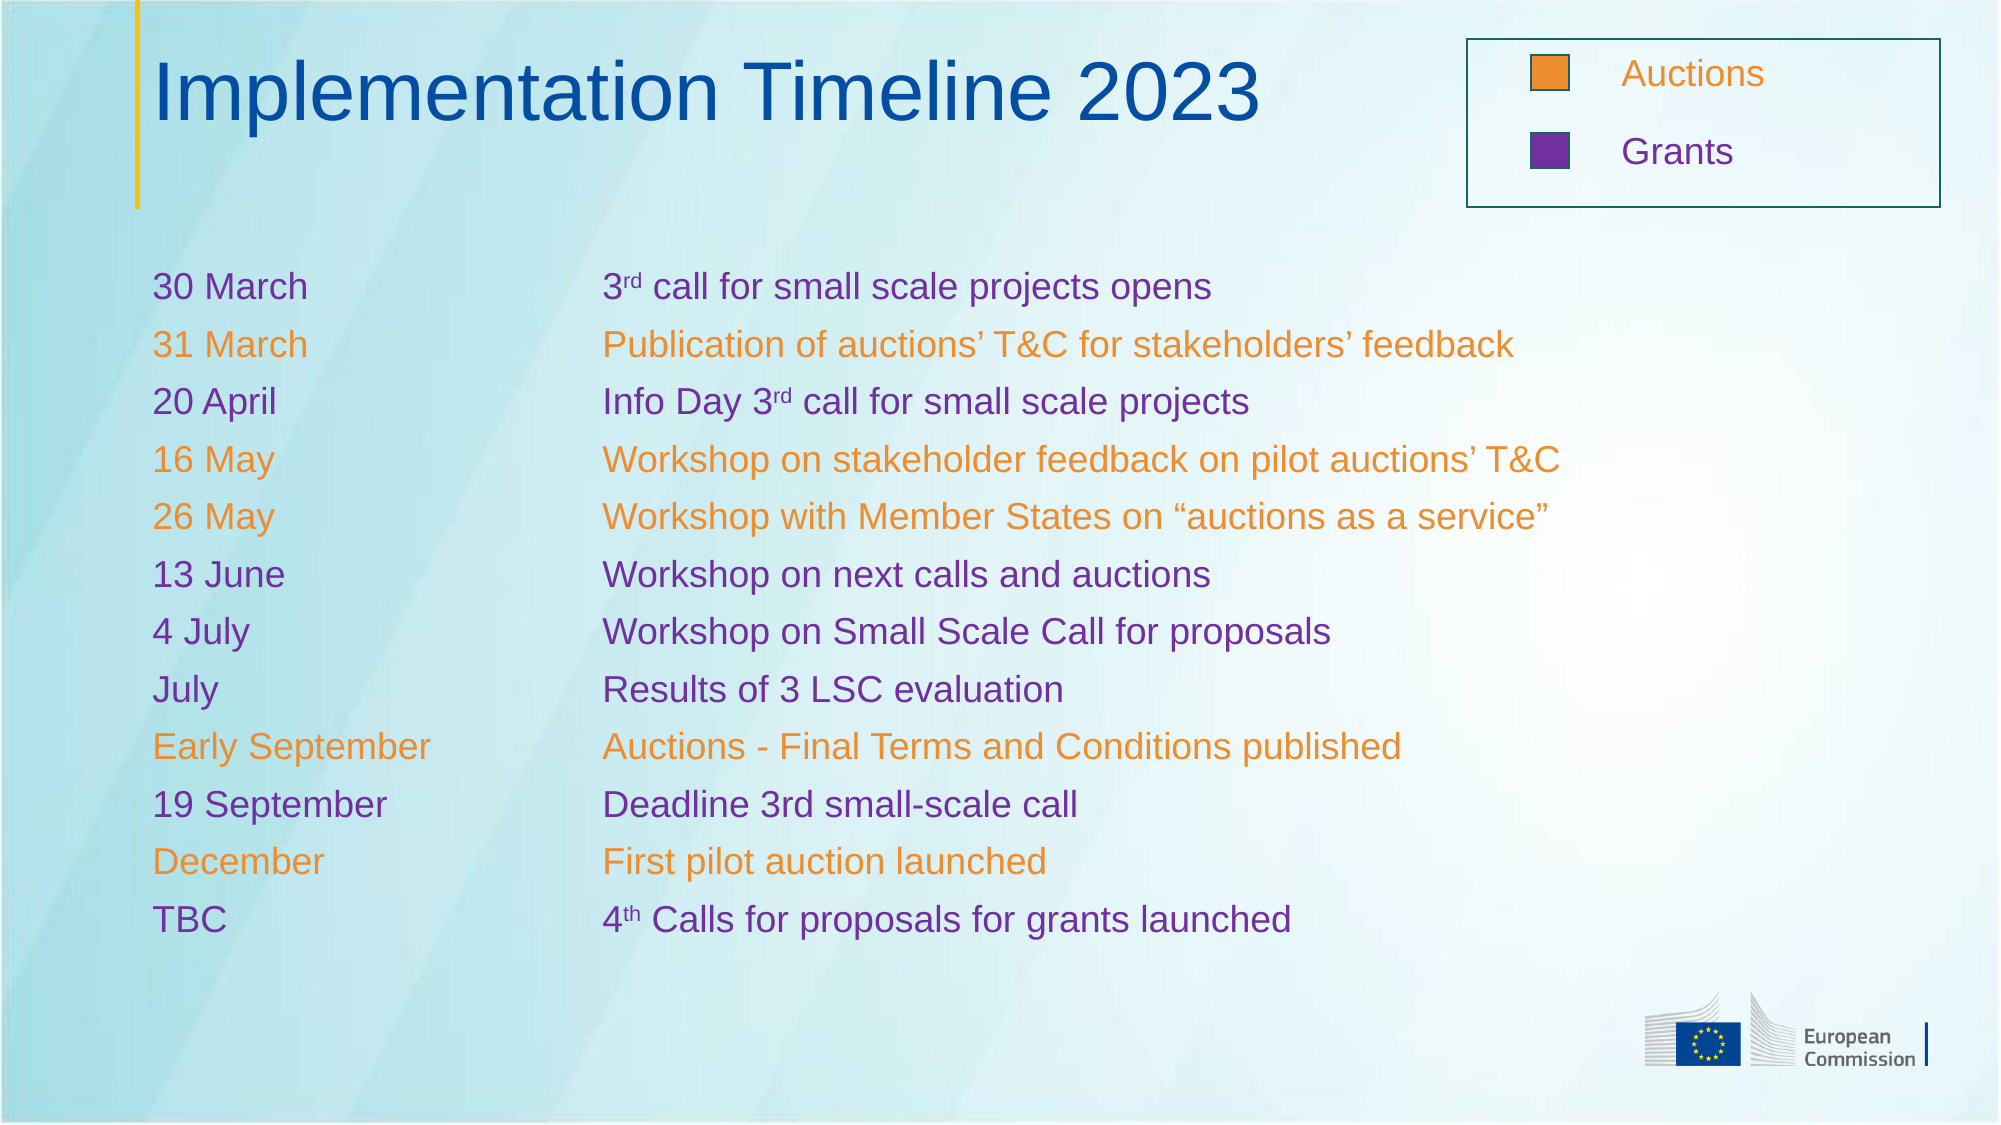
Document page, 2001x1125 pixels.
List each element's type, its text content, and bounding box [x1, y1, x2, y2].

list 30 March 3rd call for small scale projects opens 31 March Publication of auctions’ T&C for stakeholders’ feedback 20 April Info Day 3rd call for small scale projects 16 May Workshop on stakeholder feedback on pilot auctions’ T&C 26 May Workshop with Member States on “auctions as a service” 13 June Workshop on next calls and auctions 4 July Workshop on Small Scale Call for proposals July Results of 3 LSC evaluation Early September Auctions - Final Terms and Conditions published 19 September Deadline 3rd small-scale call December First pilot auction launched TBC 4th Calls for proposals for grants launched [137, 254, 1987, 1041]
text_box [1466, 39, 1940, 207]
title Implementation Timeline 2023 [137, 9, 1807, 139]
picture [0, 0, 2001, 1125]
